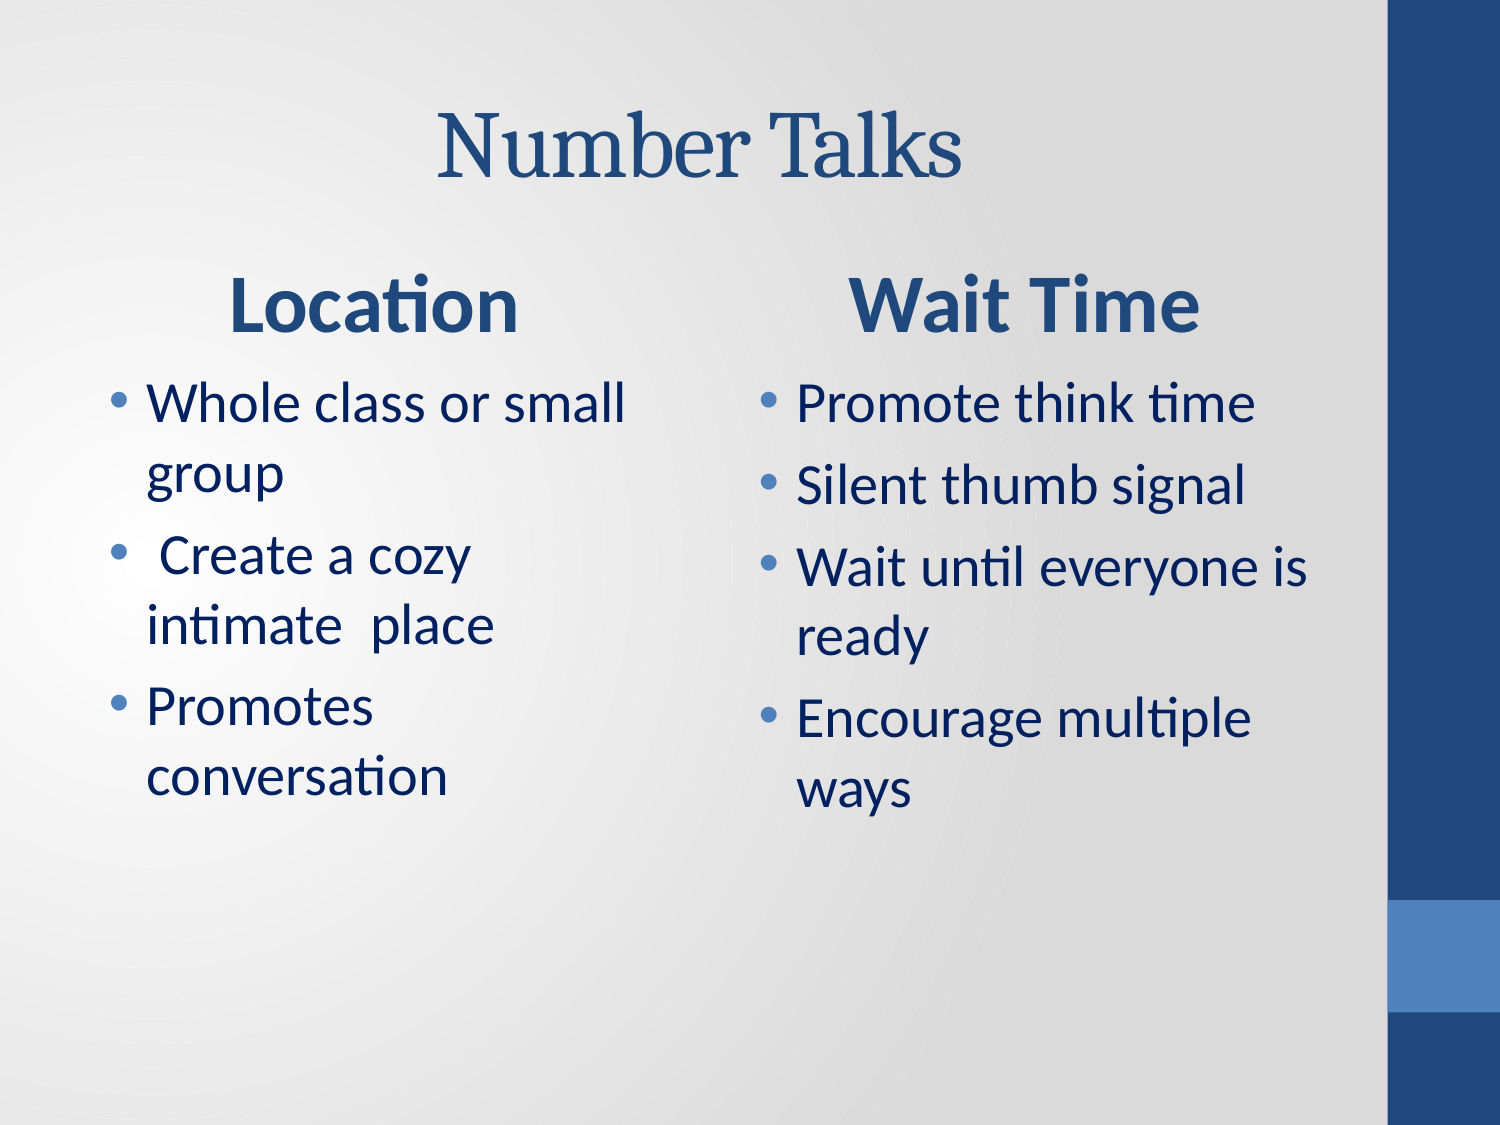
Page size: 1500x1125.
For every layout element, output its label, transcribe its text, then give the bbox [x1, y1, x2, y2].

list Wait Time [725, 251, 1325, 356]
list Whole class or small group Create a cozy intimate place Promotes conversation [75, 356, 675, 1005]
title Number Talks [75, 45, 1325, 233]
list Promote think time Silent thumb signal Wait until everyone is ready Encourage multiple ways [725, 356, 1325, 1005]
list Location [75, 251, 675, 356]
